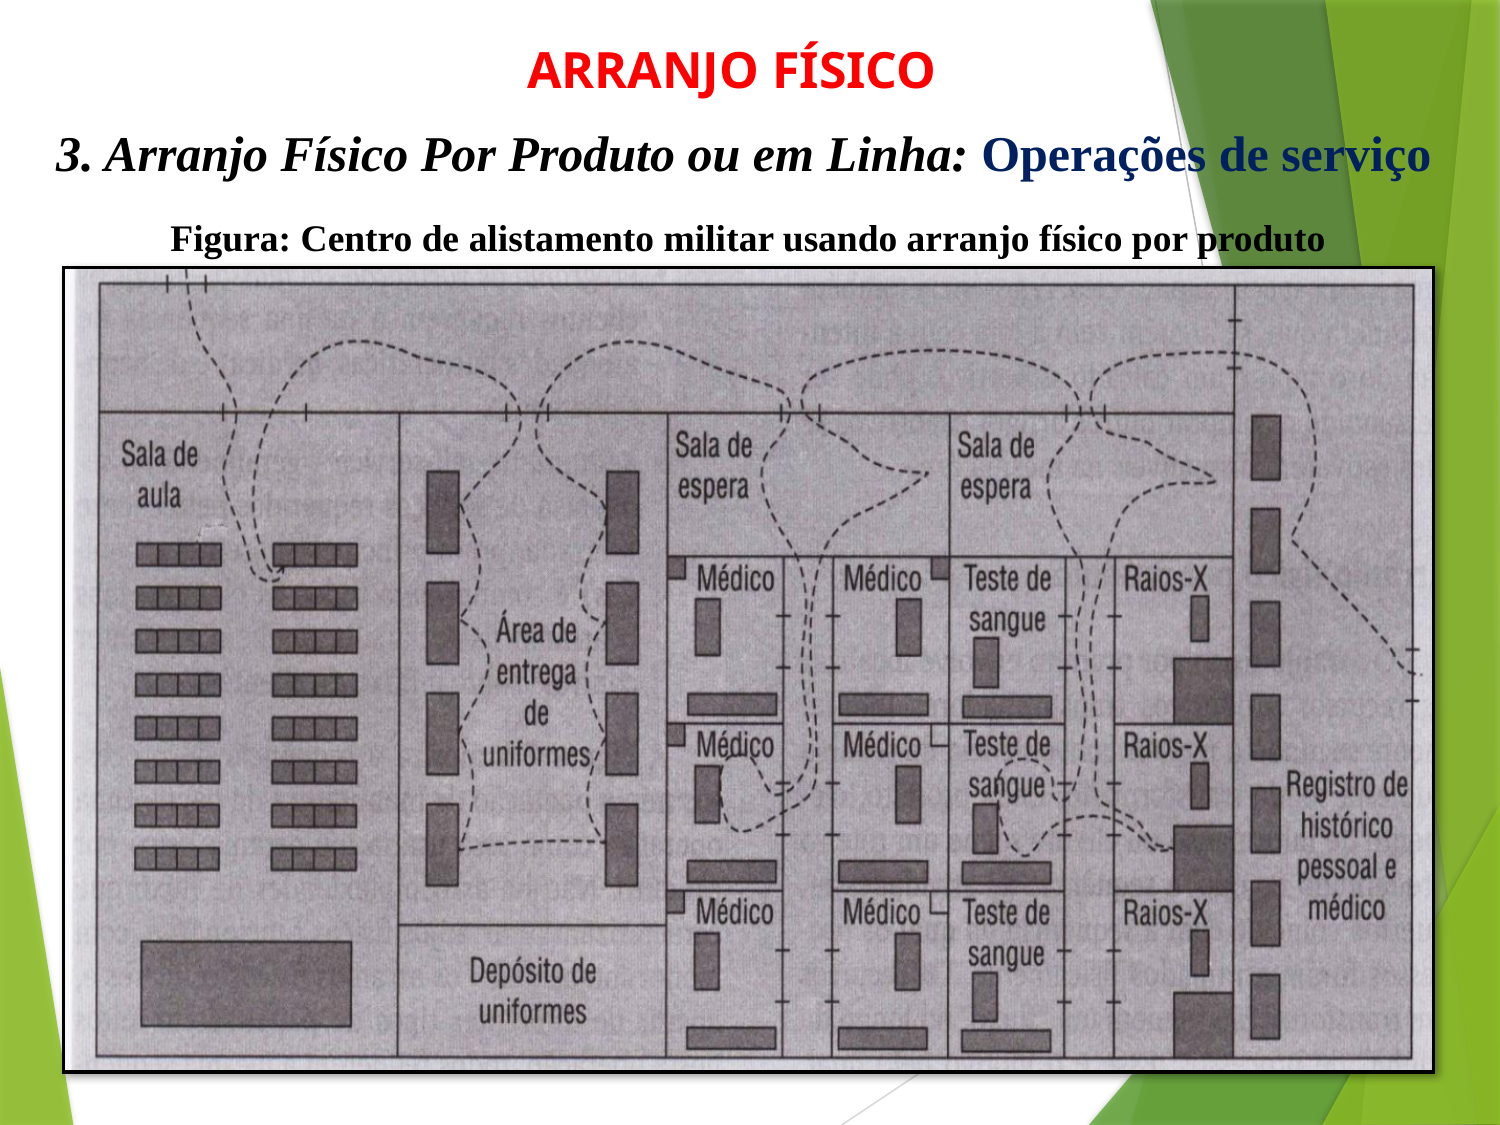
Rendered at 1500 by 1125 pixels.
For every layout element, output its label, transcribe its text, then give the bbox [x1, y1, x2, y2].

picture [64, 268, 1433, 1071]
text_box Figura: Centro de alistamento militar usando arranjo físico por produto [64, 206, 1432, 267]
text_box ARRANJO FÍSICO [41, 30, 1436, 106]
text_box 3. Arranjo Físico Por Produto ou em Linha: Operações de serviço [41, 113, 1449, 189]
